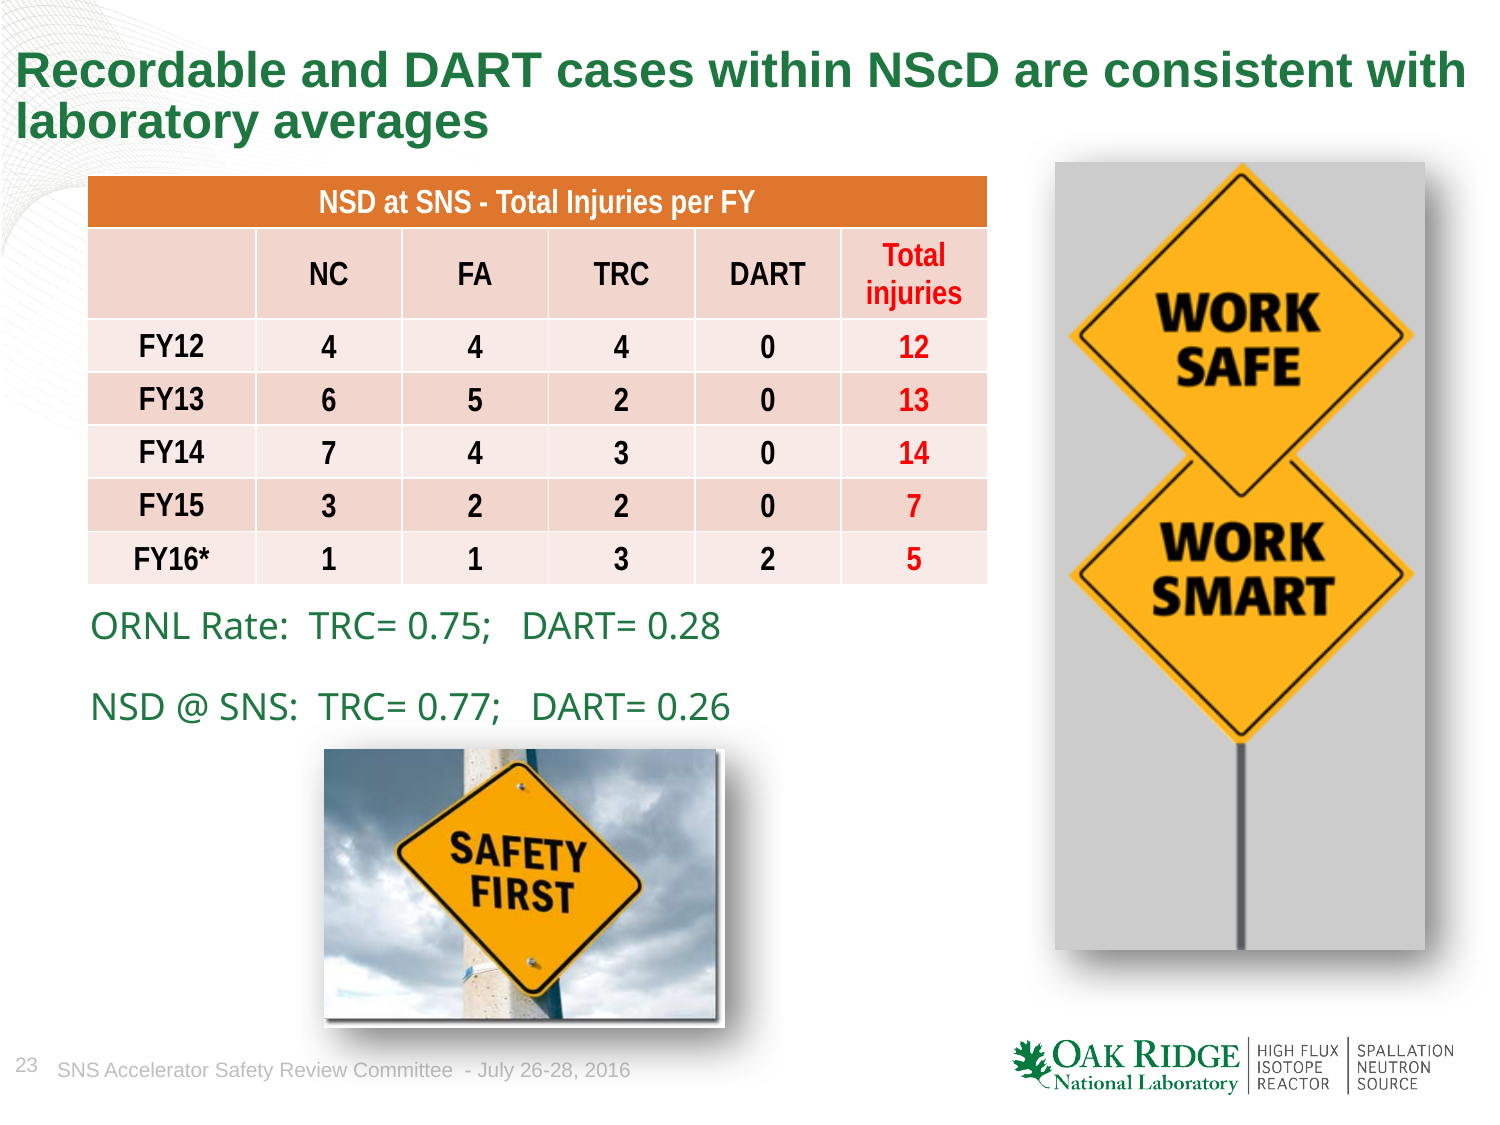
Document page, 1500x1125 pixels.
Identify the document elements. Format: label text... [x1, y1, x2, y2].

table_cell 0 [696, 479, 840, 531]
table_cell FY16* [88, 532, 255, 584]
table_cell 2 [549, 479, 694, 531]
table_cell 4 [549, 320, 694, 371]
table_cell 4 [403, 320, 548, 371]
table_cell FY13 [88, 373, 255, 424]
table_cell 2 [403, 479, 548, 531]
table_cell 4 [257, 320, 401, 371]
table_cell 5 [842, 532, 987, 584]
table_cell 0 [696, 320, 840, 371]
table_cell NC [257, 229, 401, 318]
picture [324, 749, 726, 1029]
table_cell TRC [549, 229, 694, 318]
table_cell 7 [257, 426, 401, 477]
table_cell 5 [403, 373, 548, 424]
table_cell FA [403, 229, 548, 318]
picture [1055, 162, 1426, 951]
table_cell 1 [403, 532, 548, 584]
table_cell 7 [842, 479, 987, 531]
table_cell 13 [842, 373, 987, 424]
picture [1012, 1037, 1453, 1095]
table_header NSD at SNS - Total Injuries per FY [88, 176, 987, 227]
table_cell 3 [257, 479, 401, 531]
table_cell 14 [842, 426, 987, 477]
table_cell [88, 229, 255, 318]
table_cell 3 [549, 426, 694, 477]
table_cell Total injuries [842, 229, 987, 318]
table_cell 3 [549, 532, 694, 584]
table_cell FY14 [88, 426, 255, 477]
table_cell 12 [842, 320, 987, 371]
text_box ORNL Rate: TRC= 0.75; DART= 0.28 NSD @ SNS: TRC= 0.77; DART= 0.26 [75, 599, 1052, 736]
title Recordable and DART cases within NScD are consistent with laboratory averages [0, 38, 1500, 159]
table_cell 6 [257, 373, 401, 424]
table_cell DART [696, 229, 840, 318]
table_cell 2 [549, 373, 694, 424]
table_cell 2 [696, 532, 840, 584]
table_cell 4 [403, 426, 548, 477]
table_cell 0 [696, 373, 840, 424]
table_cell FY15 [88, 479, 255, 531]
table_cell FY12 [88, 320, 255, 371]
table_cell 1 [257, 532, 401, 584]
table_cell 0 [696, 426, 840, 477]
